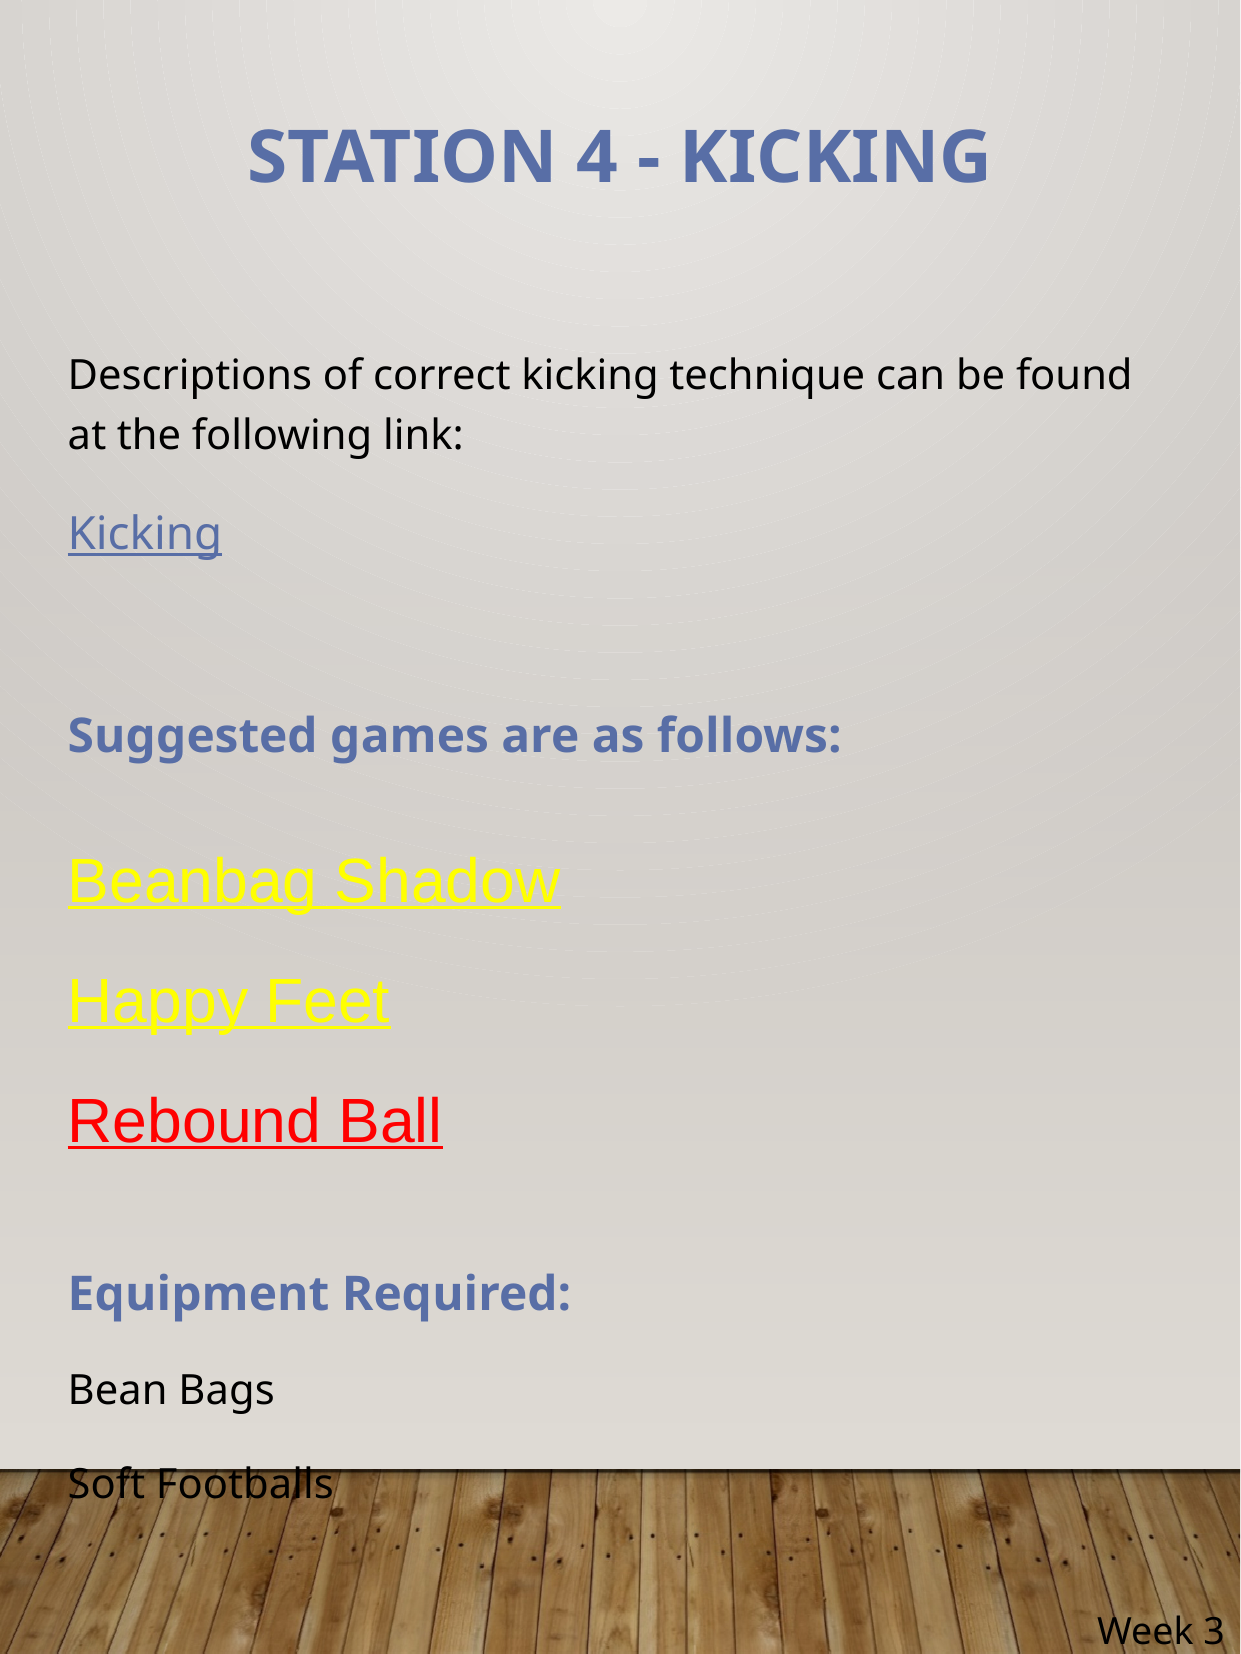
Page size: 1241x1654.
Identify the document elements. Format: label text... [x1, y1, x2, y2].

title Station 4 - Kicking [52, 53, 1188, 214]
picture [0, 1469, 1241, 1654]
text_box Week 3 [484, 1592, 1241, 1651]
list Descriptions of correct kicking technique can be found at the following link: Kicking Suggested games are as follows: Beanbag Shadow Happy Feet Rebound Ball Equipment Required: Bean Bags Soft Footballs [52, 323, 1188, 1573]
